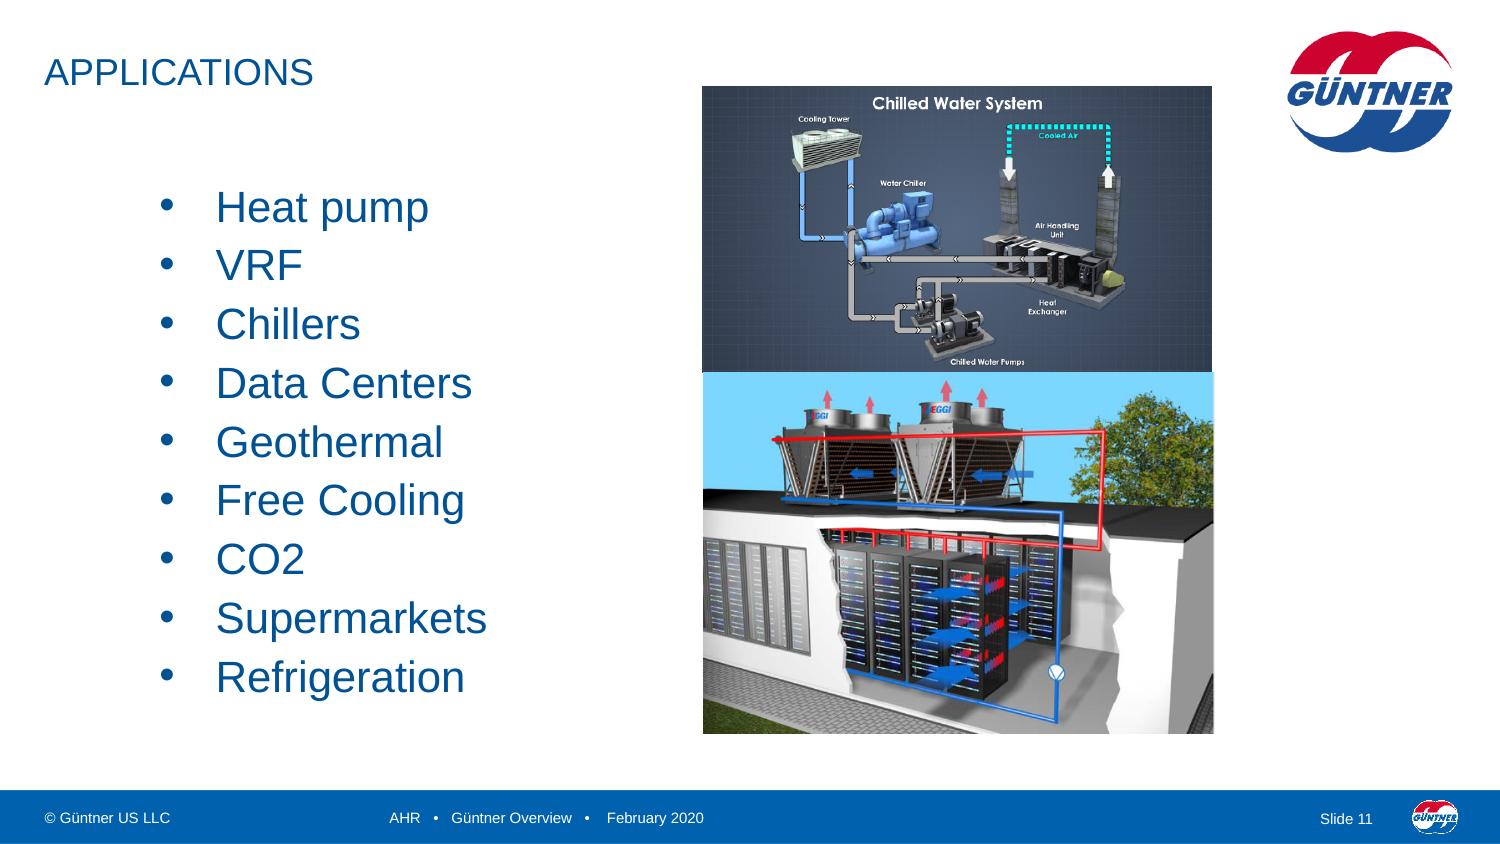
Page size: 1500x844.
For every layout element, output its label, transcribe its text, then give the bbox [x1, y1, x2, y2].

picture [702, 86, 1216, 735]
picture [1412, 800, 1458, 834]
picture [1280, 27, 1458, 156]
list Heat pump VRF Chillers Data Centers Geothermal Free Cooling CO2 Supermarkets Refrigeration [159, 178, 803, 794]
title Applications [44, 53, 1274, 93]
